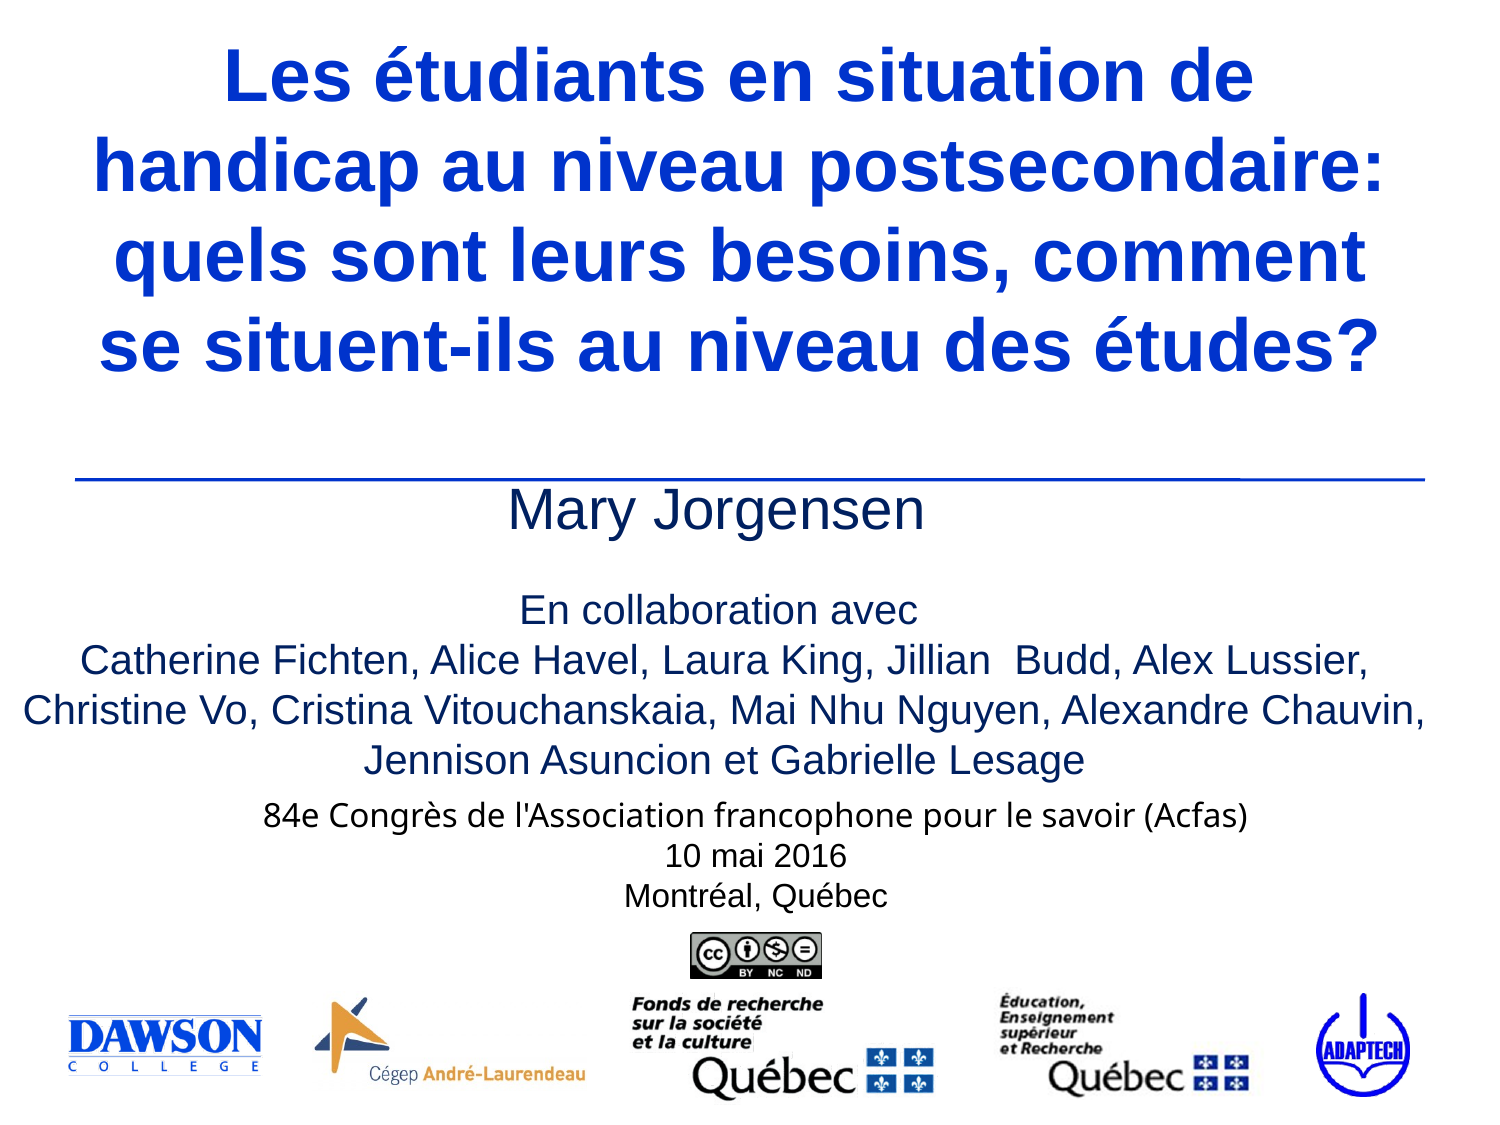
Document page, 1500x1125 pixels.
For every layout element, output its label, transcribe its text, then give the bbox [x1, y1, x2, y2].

title Les étudiants en situation de handicap au niveau postsecondaire: quels sont leurs besoins, comment se situent-ils au niveau des études? [75, 19, 1406, 383]
text_box 84e Congrès de l'Association francophone pour le savoir (Acfas) 10 mai 2016 Montréal, Québec [65, 786, 1448, 922]
picture [1316, 992, 1410, 1098]
subtitle Mary Jorgensen En collaboration avec Catherine Fichten, Alice Havel, Laura King, Jillian Budd, Alex Lussier, Christine Vo, Cristina Vitouchanskaia, Mai Nhu Nguyen, Alexandre Chauvin, Jennison Asuncion et Gabrielle Lesage [4, 491, 1446, 809]
picture [611, 986, 949, 1106]
picture [976, 987, 1273, 1100]
picture [68, 1014, 263, 1076]
picture [312, 990, 587, 1091]
picture [689, 932, 822, 979]
